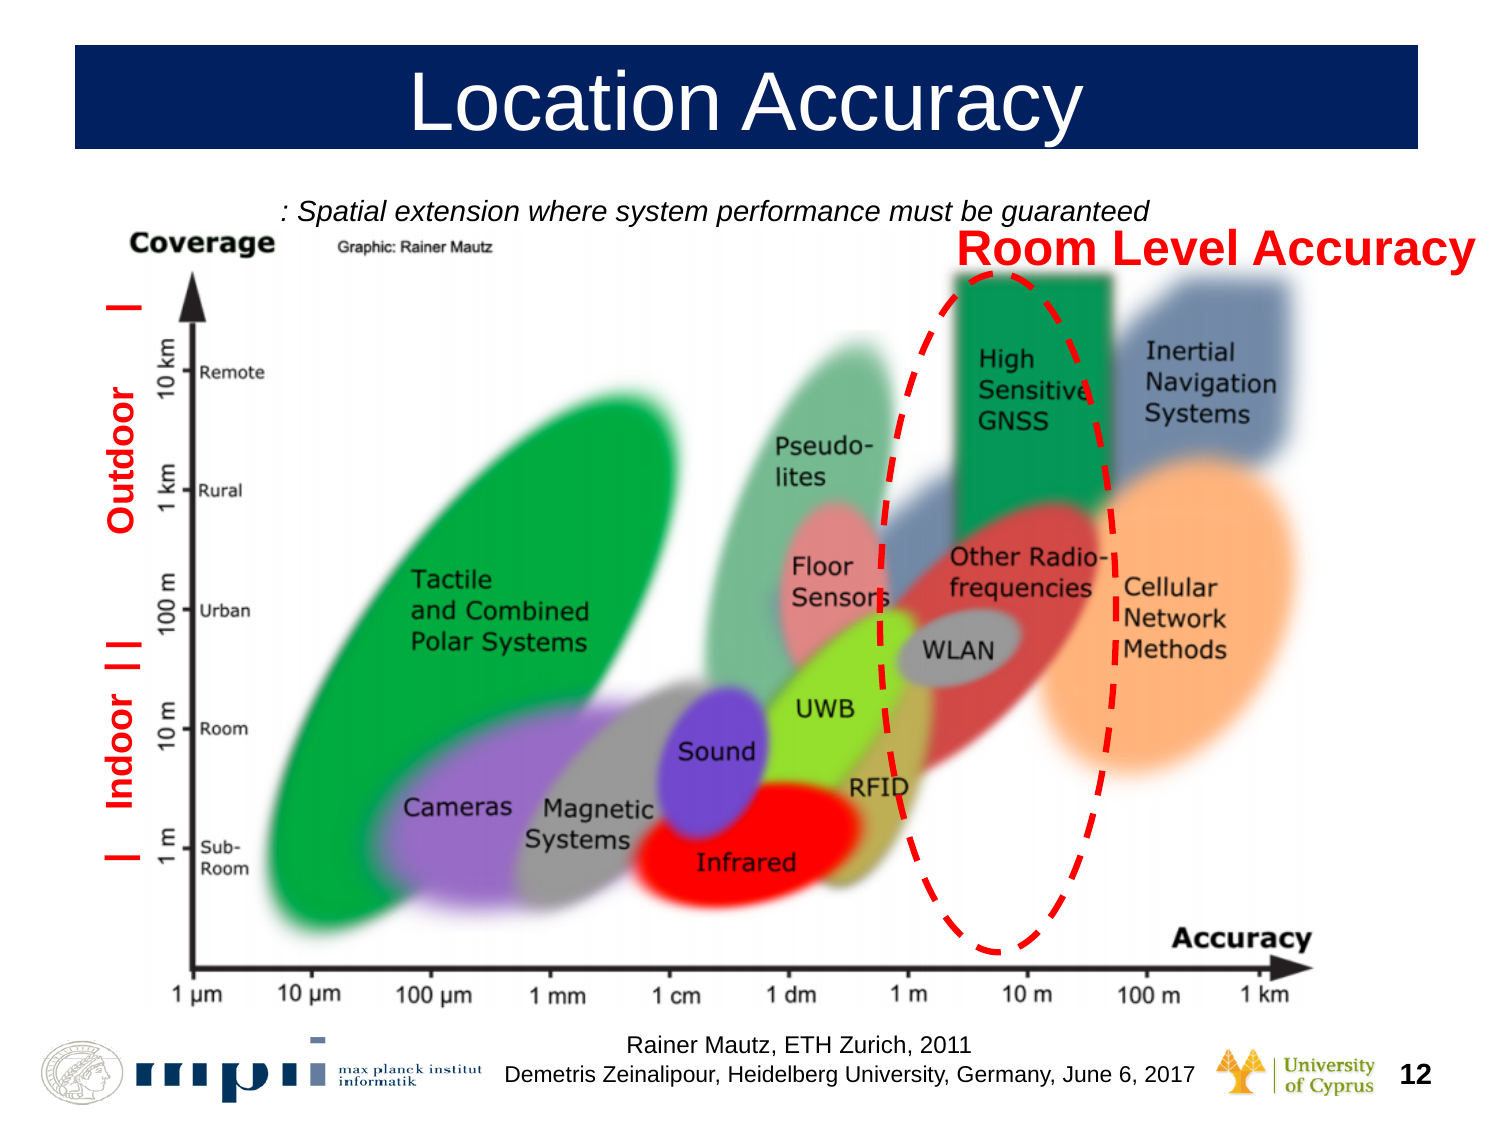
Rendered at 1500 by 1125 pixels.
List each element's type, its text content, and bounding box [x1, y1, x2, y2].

text_box | Outdoor | [88, 238, 118, 666]
text_box Rainer Mautz, ETH Zurich, 2011 [611, 1029, 988, 1083]
title Location Accuracy [75, 45, 1418, 149]
text_box | Indoor | [86, 615, 118, 878]
picture [123, 213, 1372, 1021]
text_box Room Level Accuracy [820, 207, 1500, 283]
picture [41, 1037, 484, 1108]
text_box : Spatial extension where system performance must be guaranteed [265, 184, 1459, 212]
picture [1214, 1047, 1376, 1096]
